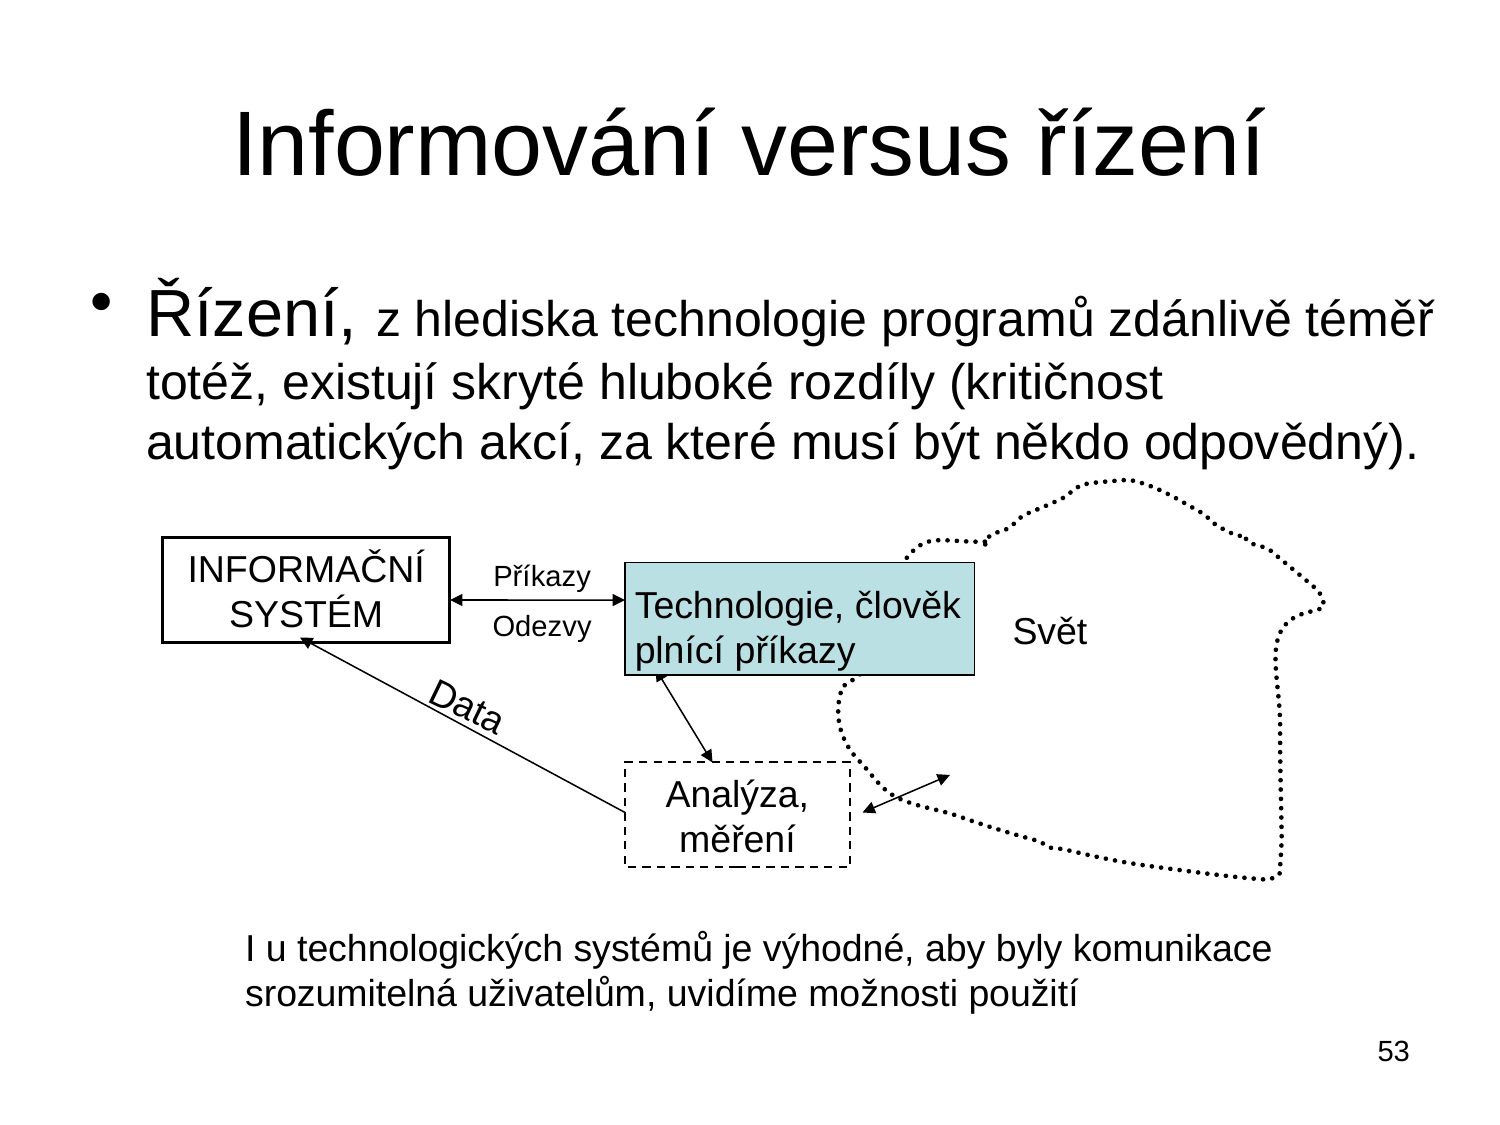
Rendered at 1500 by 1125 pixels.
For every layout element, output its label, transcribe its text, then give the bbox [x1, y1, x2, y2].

list Řízení, z hlediska technologie programů zdánlivě téměř totéž, existují skryté hluboké rozdíly (kritičnost automatických akcí, za které musí být někdo odpovědný). [74, 262, 1500, 1006]
text_box [624, 562, 975, 574]
text_box Svět [1017, 599, 1150, 660]
text_box [838, 479, 1324, 880]
text_box [862, 774, 950, 814]
text_box Analýza, měření [624, 762, 850, 868]
text_box I u technologických systémů je výhodné, aby byly komunikace srozumitelná uživatelům, uvidíme možnosti použití [230, 916, 1341, 1022]
slide_number 53 [1074, 1024, 1426, 1103]
text_box [300, 637, 399, 691]
text_box Technologie, člověk plnící příkazy [620, 574, 1017, 679]
text_box [450, 594, 462, 606]
title Informování versus řízení [74, 44, 1426, 233]
text_box INFORMAČNÍ SYSTÉM [162, 537, 450, 643]
text_box Příkazy Odezvy [462, 549, 625, 650]
text_box [656, 679, 713, 763]
text_box Data [393, 648, 544, 762]
